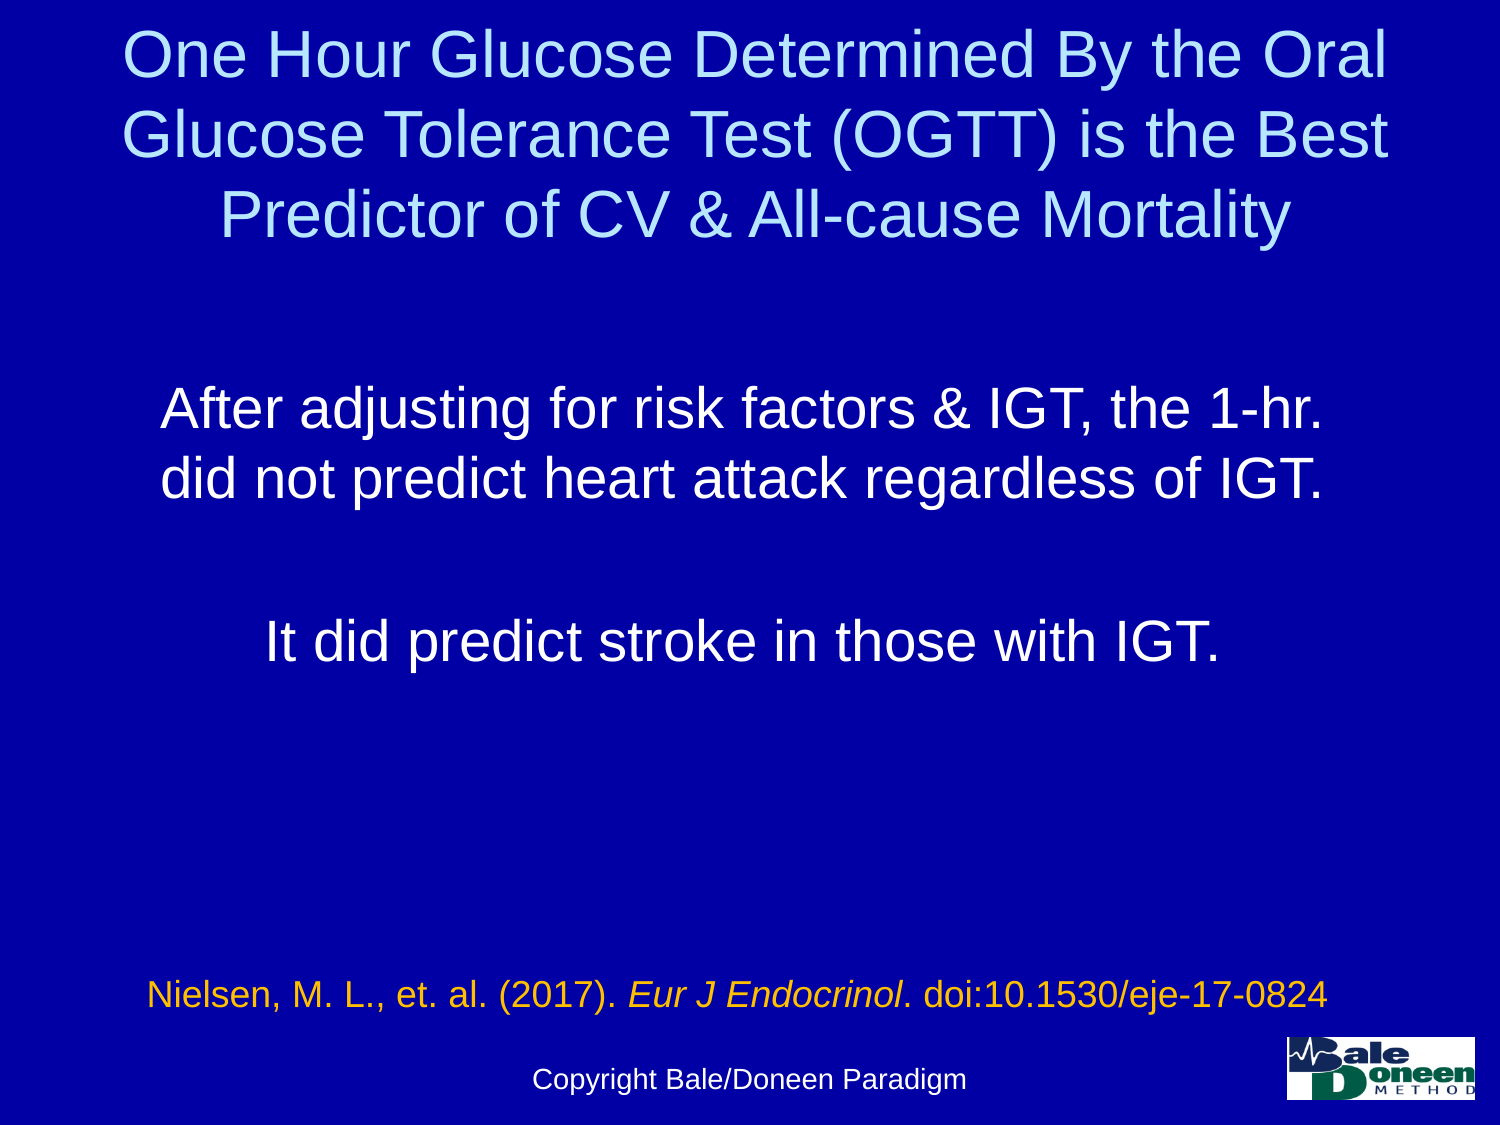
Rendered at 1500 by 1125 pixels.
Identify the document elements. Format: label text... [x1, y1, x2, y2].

list After adjusting for risk factors & IGT, the 1-hr. did not predict heart attack regardless of IGT. It did predict stroke in those with IGT. [112, 362, 1375, 951]
footer Copyright Bale/Doneen Paradigm [512, 1068, 988, 1103]
picture [1287, 1037, 1475, 1100]
text_box Nielsen, M. L., et. al. (2017). Eur J Endocrinol. doi:10.1530/eje-17-0824 [75, 962, 1400, 1068]
title One Hour Glucose Determined By the Oral Glucose Tolerance Test (OGTT) is the Best Predictor of CV & All-cause Mortality [12, 0, 1500, 263]
